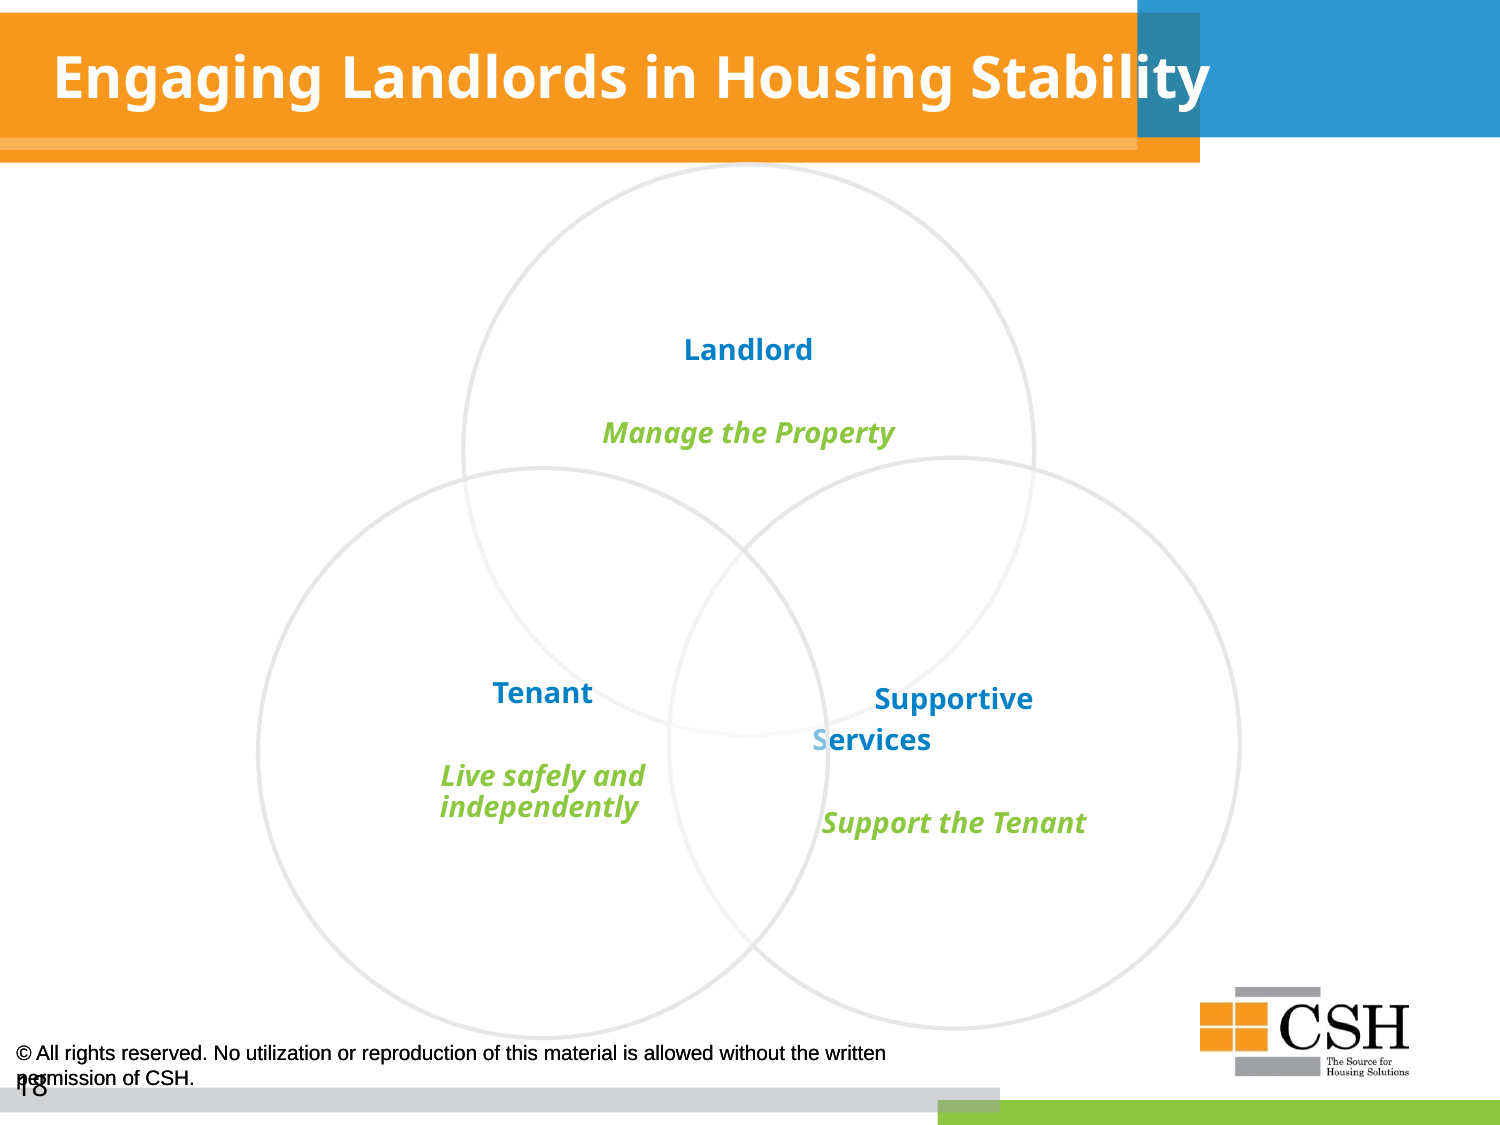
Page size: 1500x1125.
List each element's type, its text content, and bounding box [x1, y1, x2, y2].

slide_number 18 [0, 1068, 100, 1125]
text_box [0, 110, 1500, 1061]
title Engaging Landlords in Housing Stability [37, 0, 1313, 108]
picture [1200, 1061, 1409, 1077]
